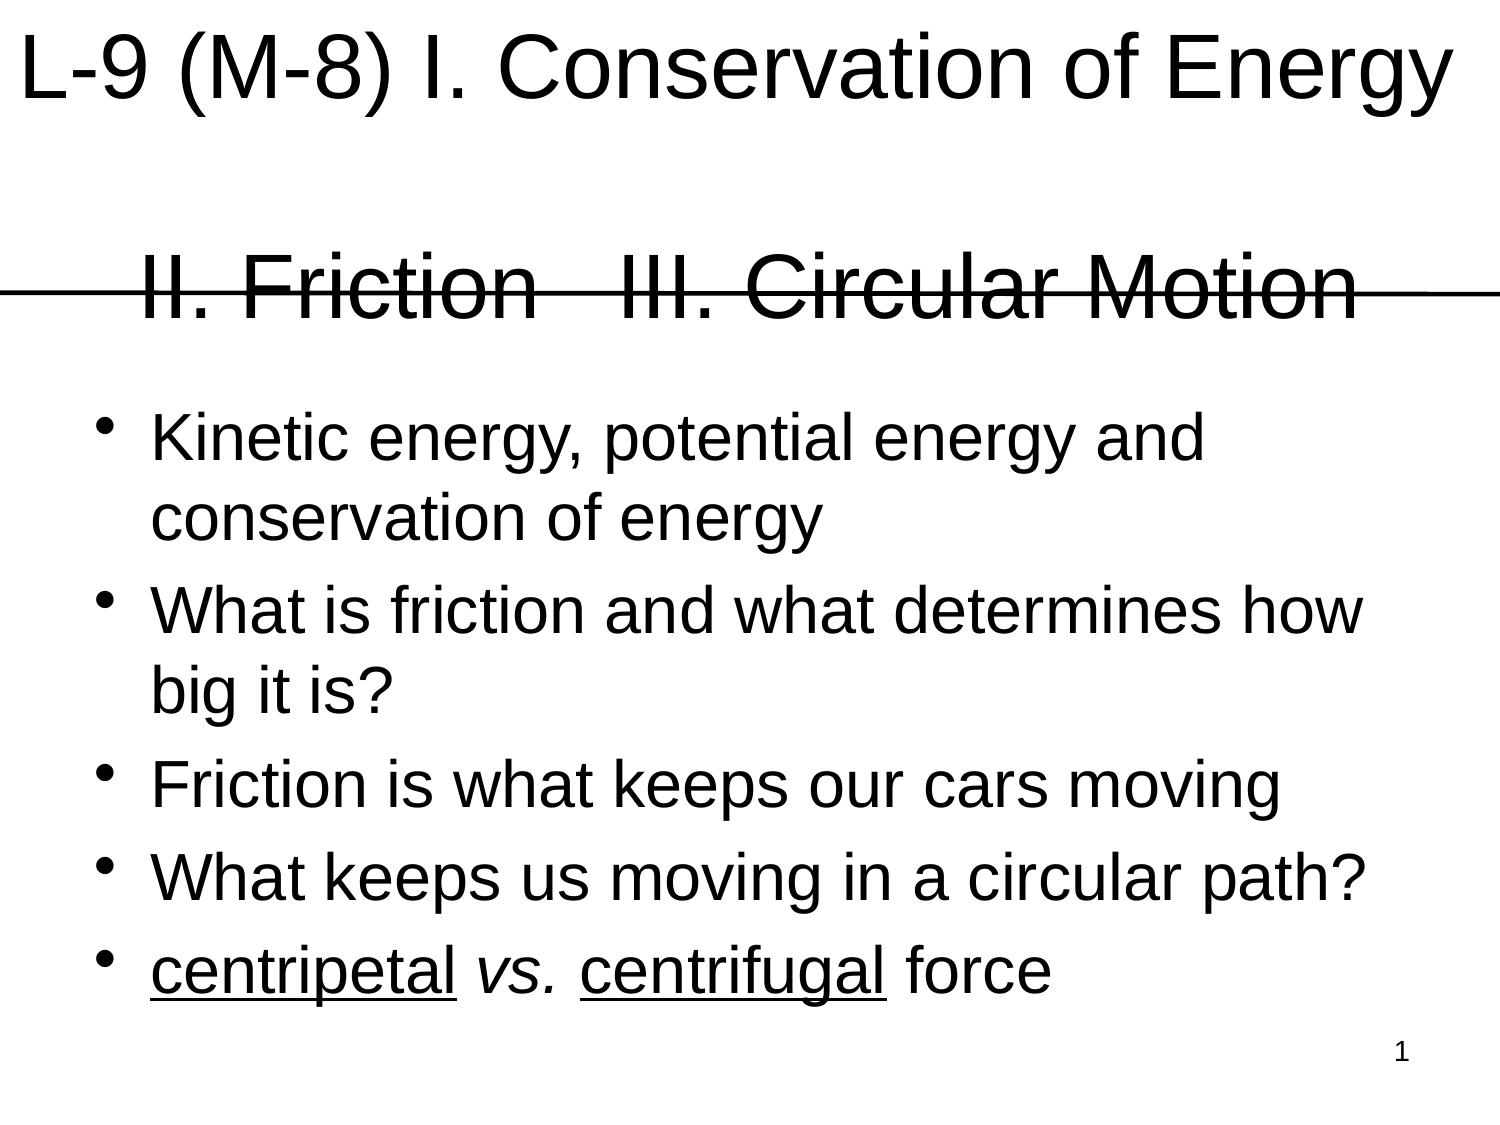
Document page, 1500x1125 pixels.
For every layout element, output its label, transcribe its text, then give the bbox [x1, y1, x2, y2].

title L-9 (M-8) I. Conservation of Energy II. Friction III. Circular Motion [0, 302, 1500, 312]
title L-9 (M-8) I. Conservation of Energy II. Friction III. Circular Motion [0, 32, 1500, 291]
list Kinetic energy, potential energy and conservation of energy What is friction and what determines how big it is? Friction is what keeps our cars moving What keeps us moving in a circular path? centripetal vs. centrifugal force [78, 386, 1401, 1085]
slide_number 1 [1074, 1024, 1425, 1103]
